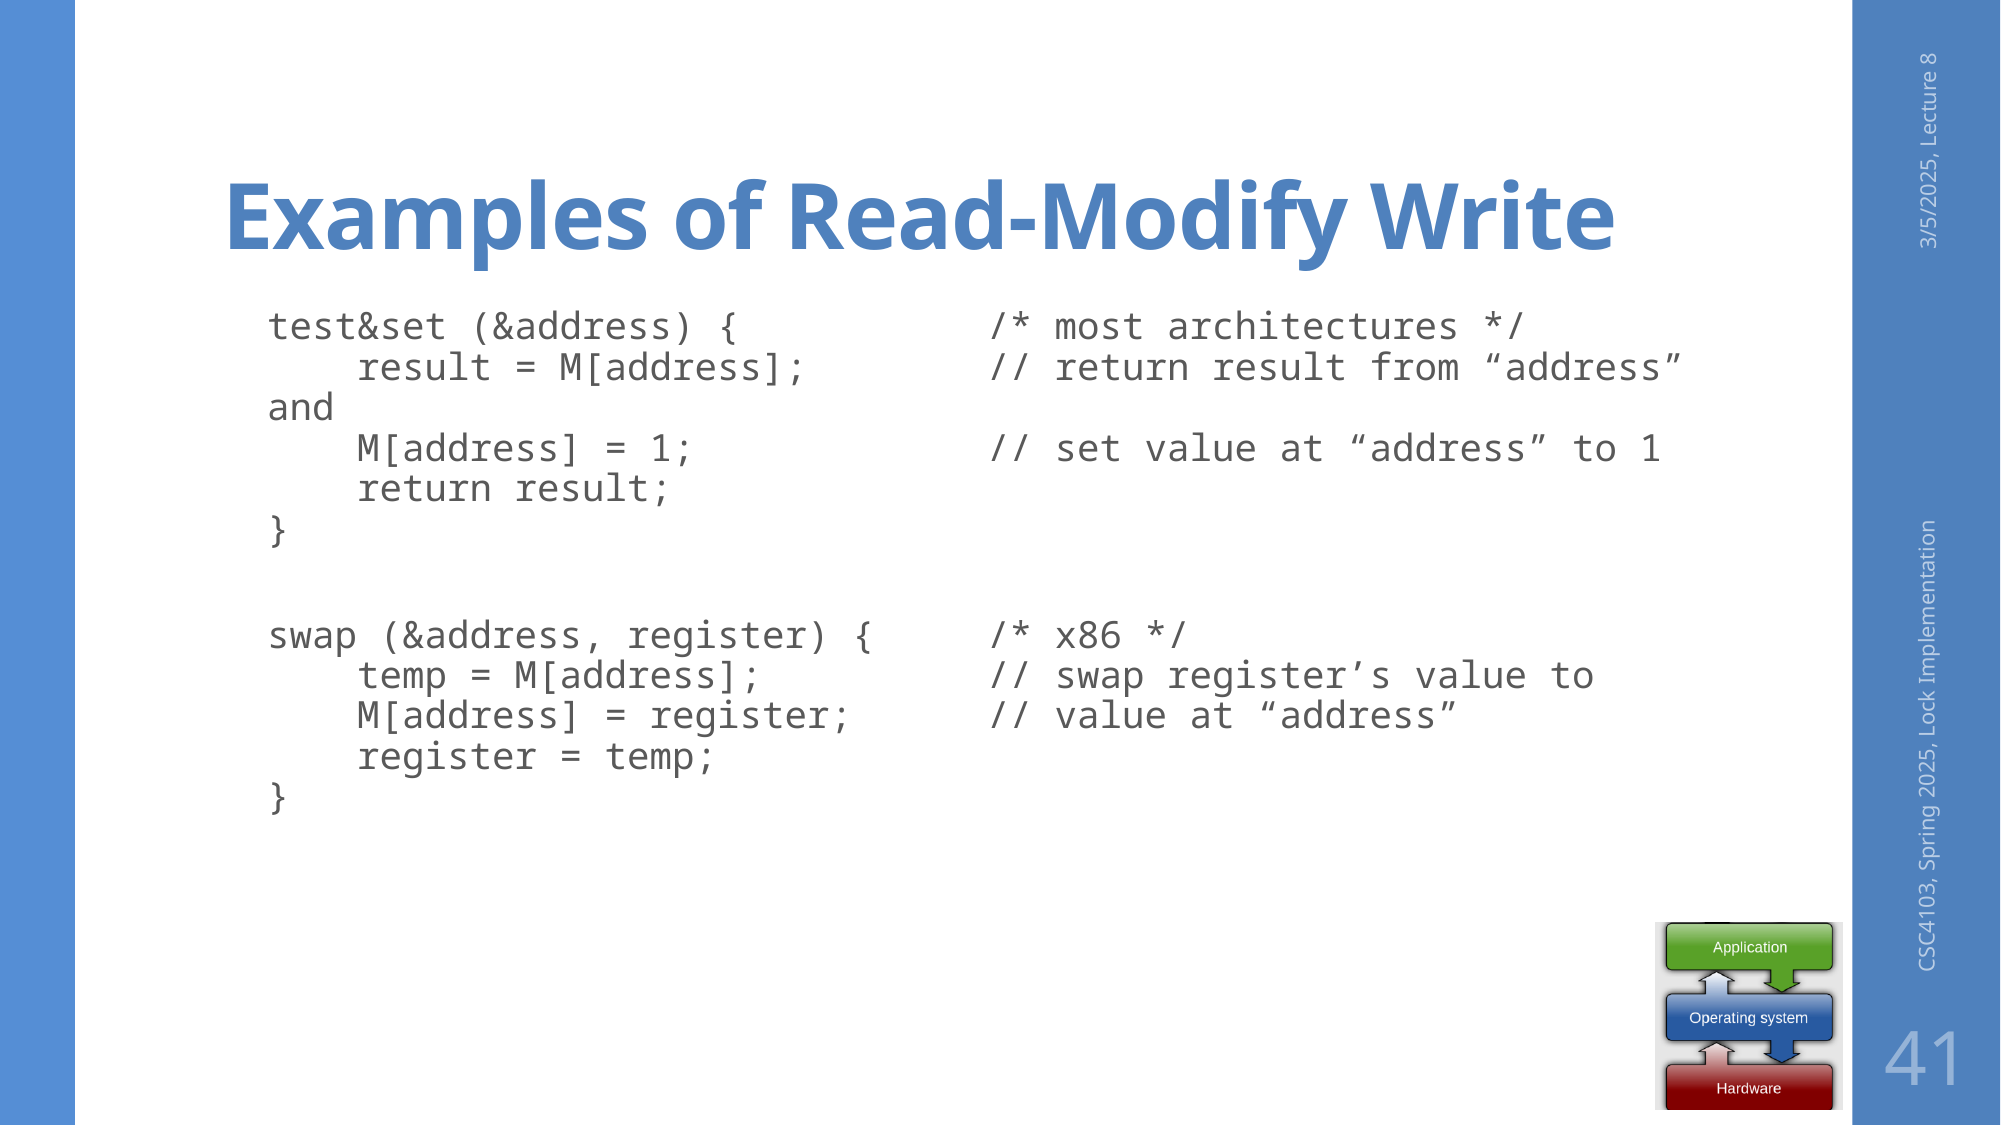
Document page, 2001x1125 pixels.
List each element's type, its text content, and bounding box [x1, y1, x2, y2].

picture [1655, 922, 1843, 1110]
footer CSC4103, Spring 2025, Lock Implementation [1897, 400, 1958, 988]
list test&set (&address) { /* most architectures */ result = M[address]; // return result from “address” and M[address] = 1; // set value at “address” to 1 return result; } swap (&address, register) { /* x86 */ temp = M[address]; // swap register’s value to M[address] = register; // value at “address” register = temp; } [206, 299, 1746, 1014]
slide_number 41 [1852, 1012, 2000, 1110]
title Examples of Read-Modify Write [206, 48, 1797, 278]
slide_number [1897, 37, 1958, 351]
